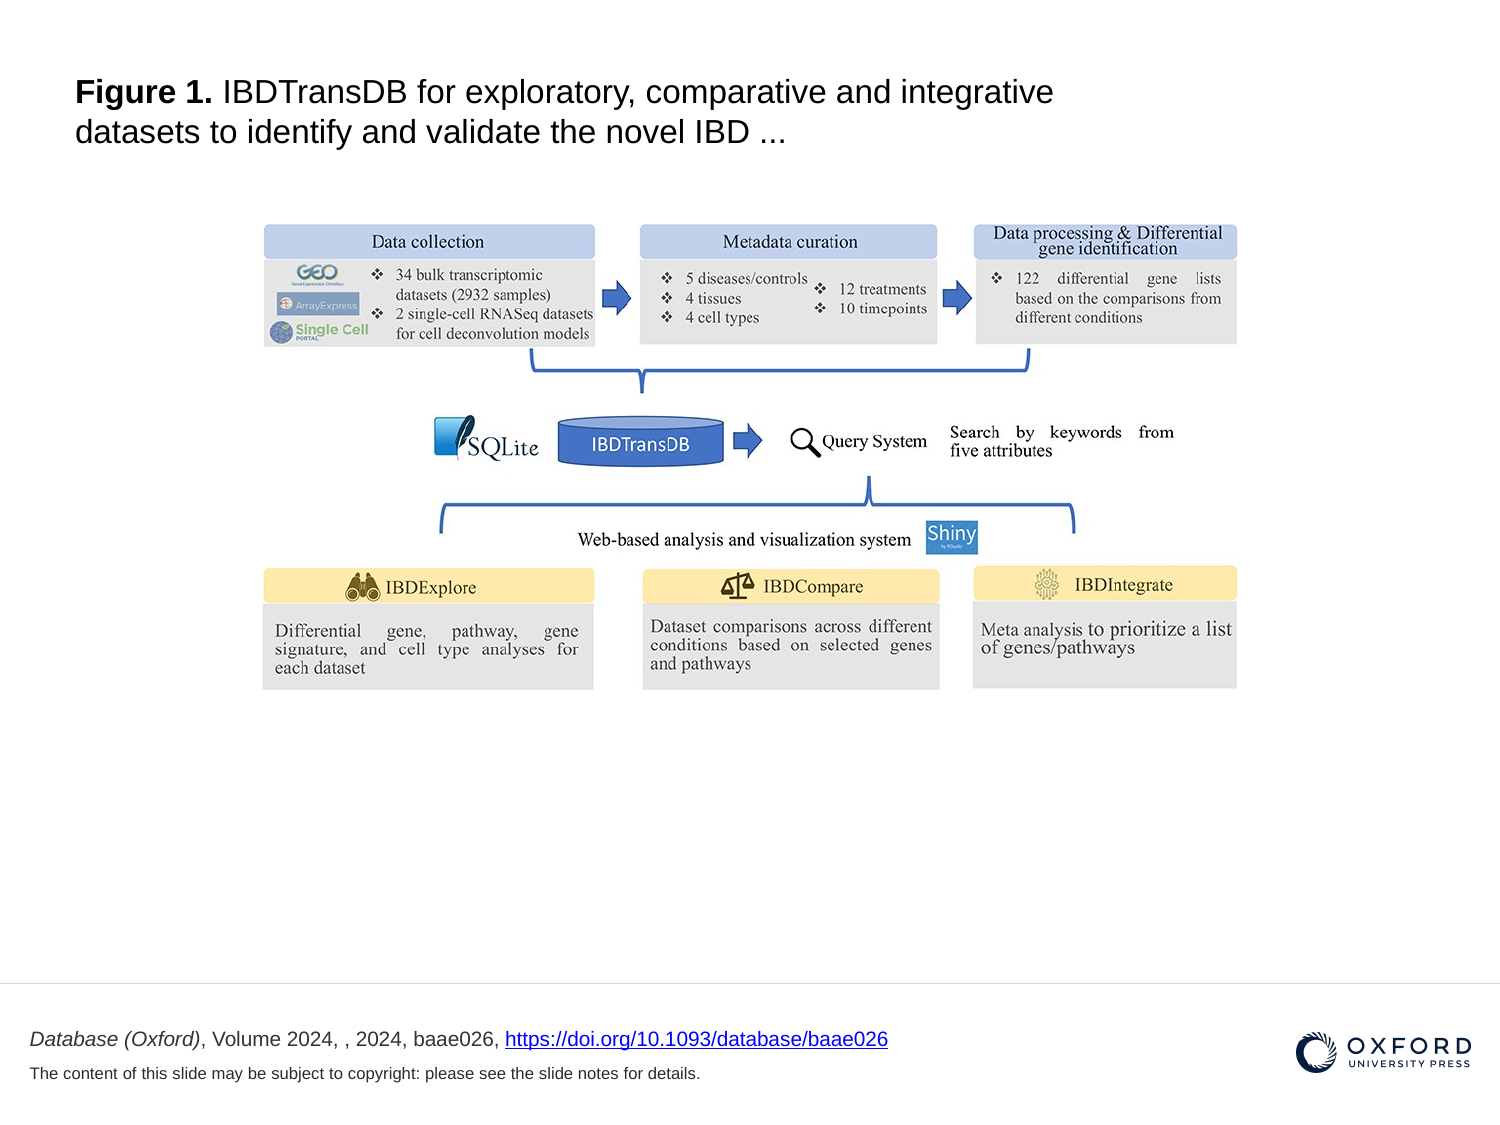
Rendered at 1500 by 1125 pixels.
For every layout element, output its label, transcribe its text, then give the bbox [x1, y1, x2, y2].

footer Database (Oxford), Volume 2024, , 2024, baae026, https://doi.org/10.1093/database/baae026 The content of this slide may be subject to copyright: please see the slide notes for details. [0, 983, 1260, 1125]
picture [262, 224, 1238, 691]
picture [1296, 1032, 1471, 1073]
title Figure 1. IBDTransDB for exploratory, comparative and integrative datasets to identify and validate the novel IBD ... [75, 69, 1078, 171]
